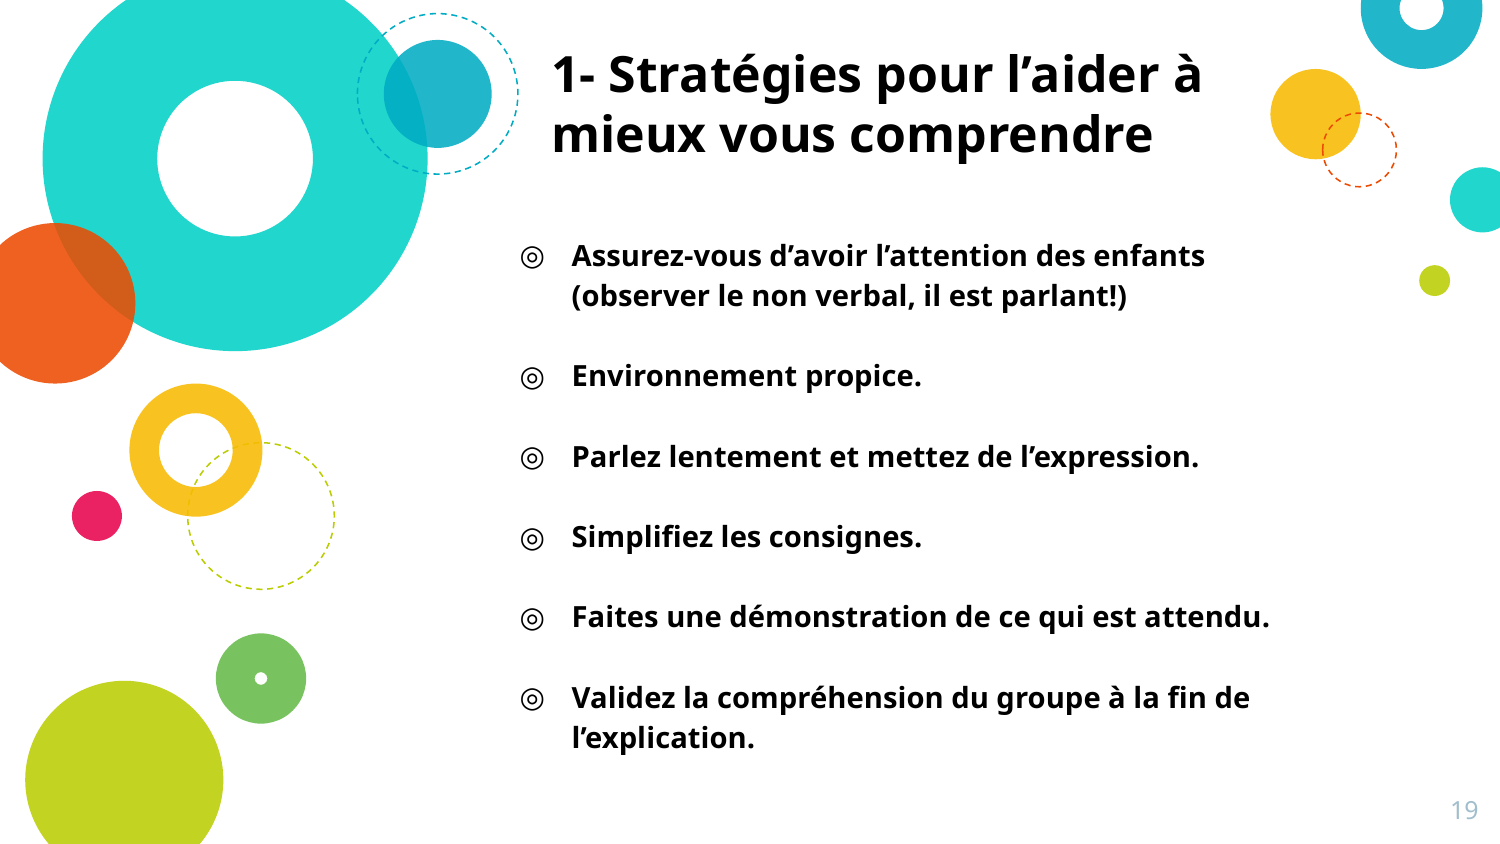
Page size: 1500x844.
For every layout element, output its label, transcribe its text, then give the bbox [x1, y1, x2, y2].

slide_number 19 [1416, 779, 1494, 844]
list Assurez-vous d’avoir l’attention des enfants (observer le non verbal, il est parlant!) Environnement propice. Parlez lentement et mettez de l’expression. Simplifiez les consignes. Faites une démonstration de ce qui est attendu. Validez la compréhension du groupe à la fin de l’explication. [481, 231, 1347, 775]
title 1- Stratégies pour l’aider à mieux vous comprendre [536, 49, 1294, 178]
